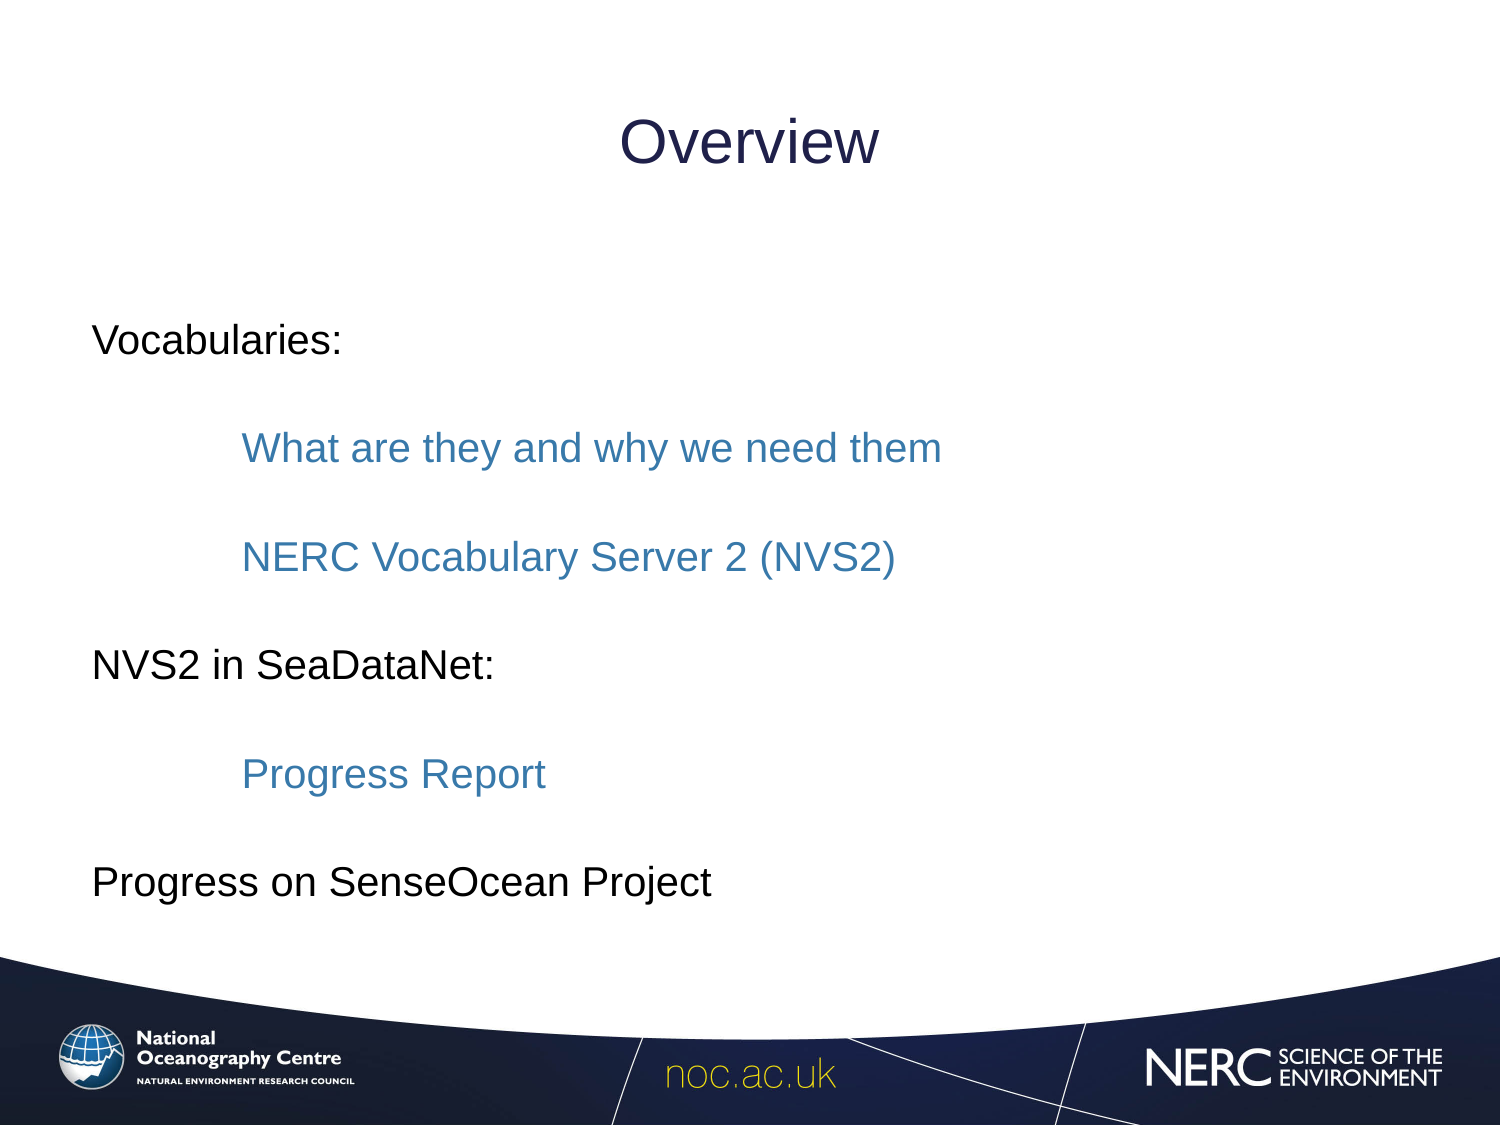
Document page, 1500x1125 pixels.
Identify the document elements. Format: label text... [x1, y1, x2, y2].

picture [0, 955, 1500, 1125]
list Vocabularies: What are they and why we need them NERC Vocabulary Server 2 (NVS2) NVS2 in SeaDataNet: Progress Report Progress on SenseOcean Project [76, 255, 1427, 998]
title Overview [75, 45, 1425, 233]
